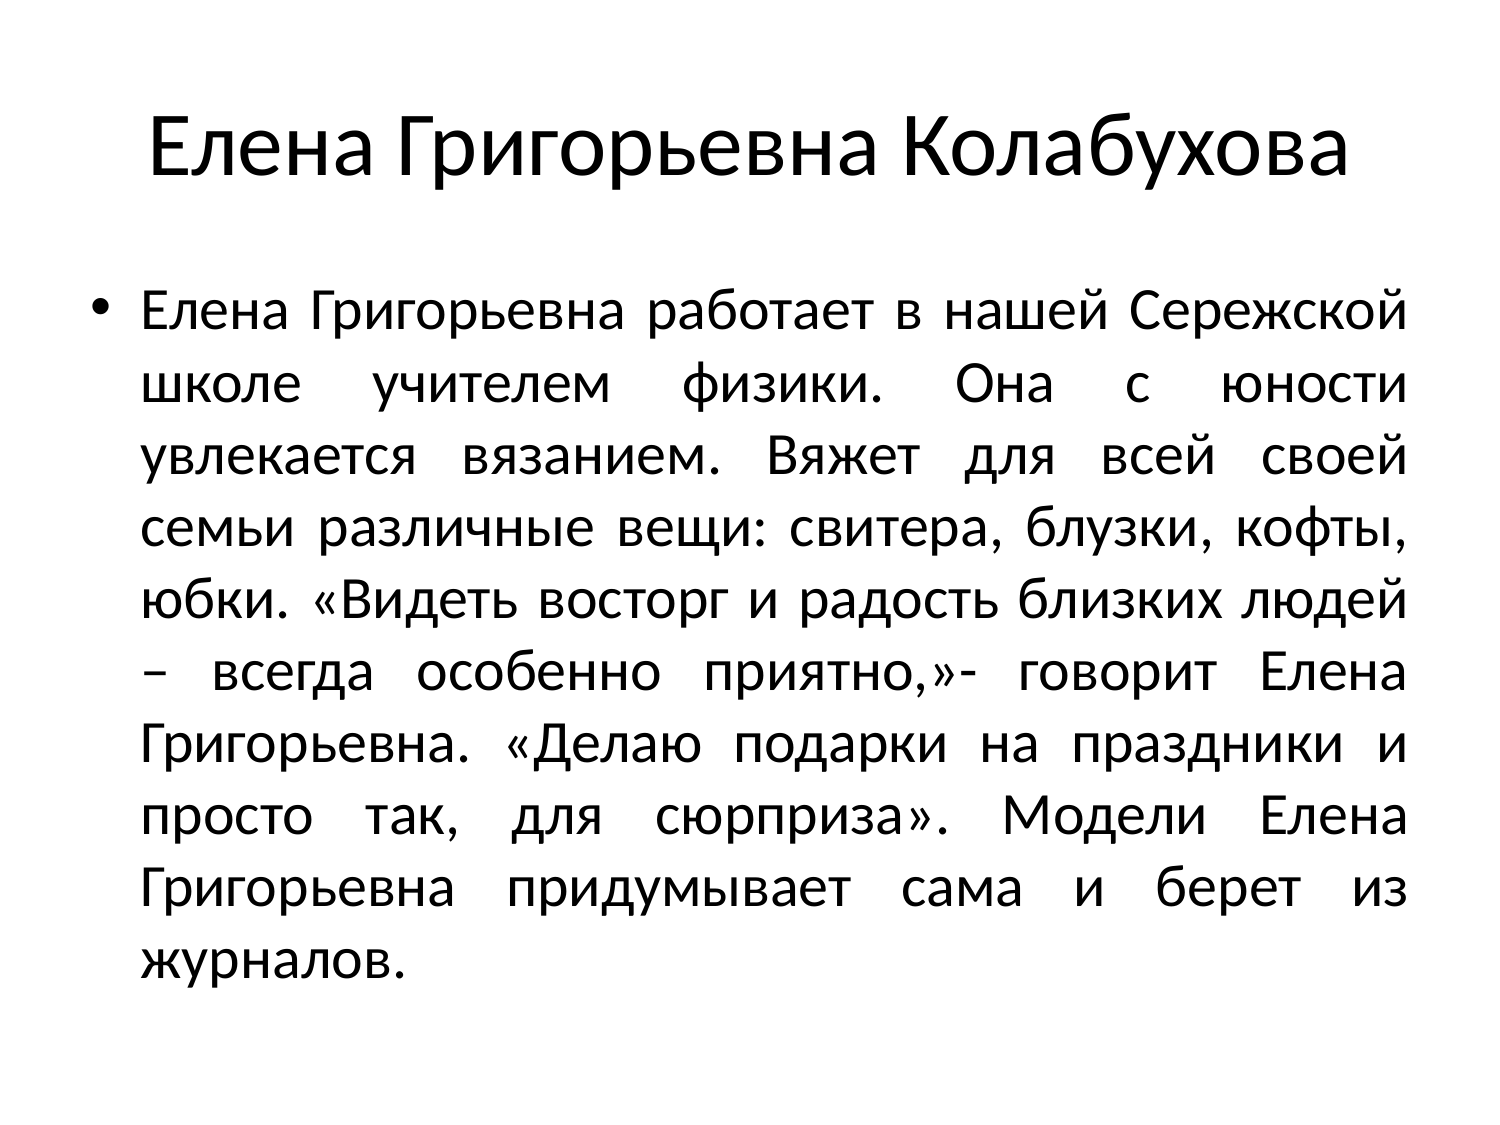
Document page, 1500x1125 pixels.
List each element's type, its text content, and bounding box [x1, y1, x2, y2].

title Елена Григорьевна Колабухова [75, 45, 1425, 233]
list Елена Григорьевна работает в нашей Сережской школе учителем физики. Она с юности увлекается вязанием. Вяжет для всей своей семьи различные вещи: свитера, блузки, кофты, юбки. «Видеть восторг и радость близких людей – всегда особенно приятно,»- говорит Елена Григорьевна. «Делаю подарки на праздники и просто так, для сюрприза». Модели Елена Григорьевна придумывает сама и берет из журналов. [75, 262, 1425, 1005]
